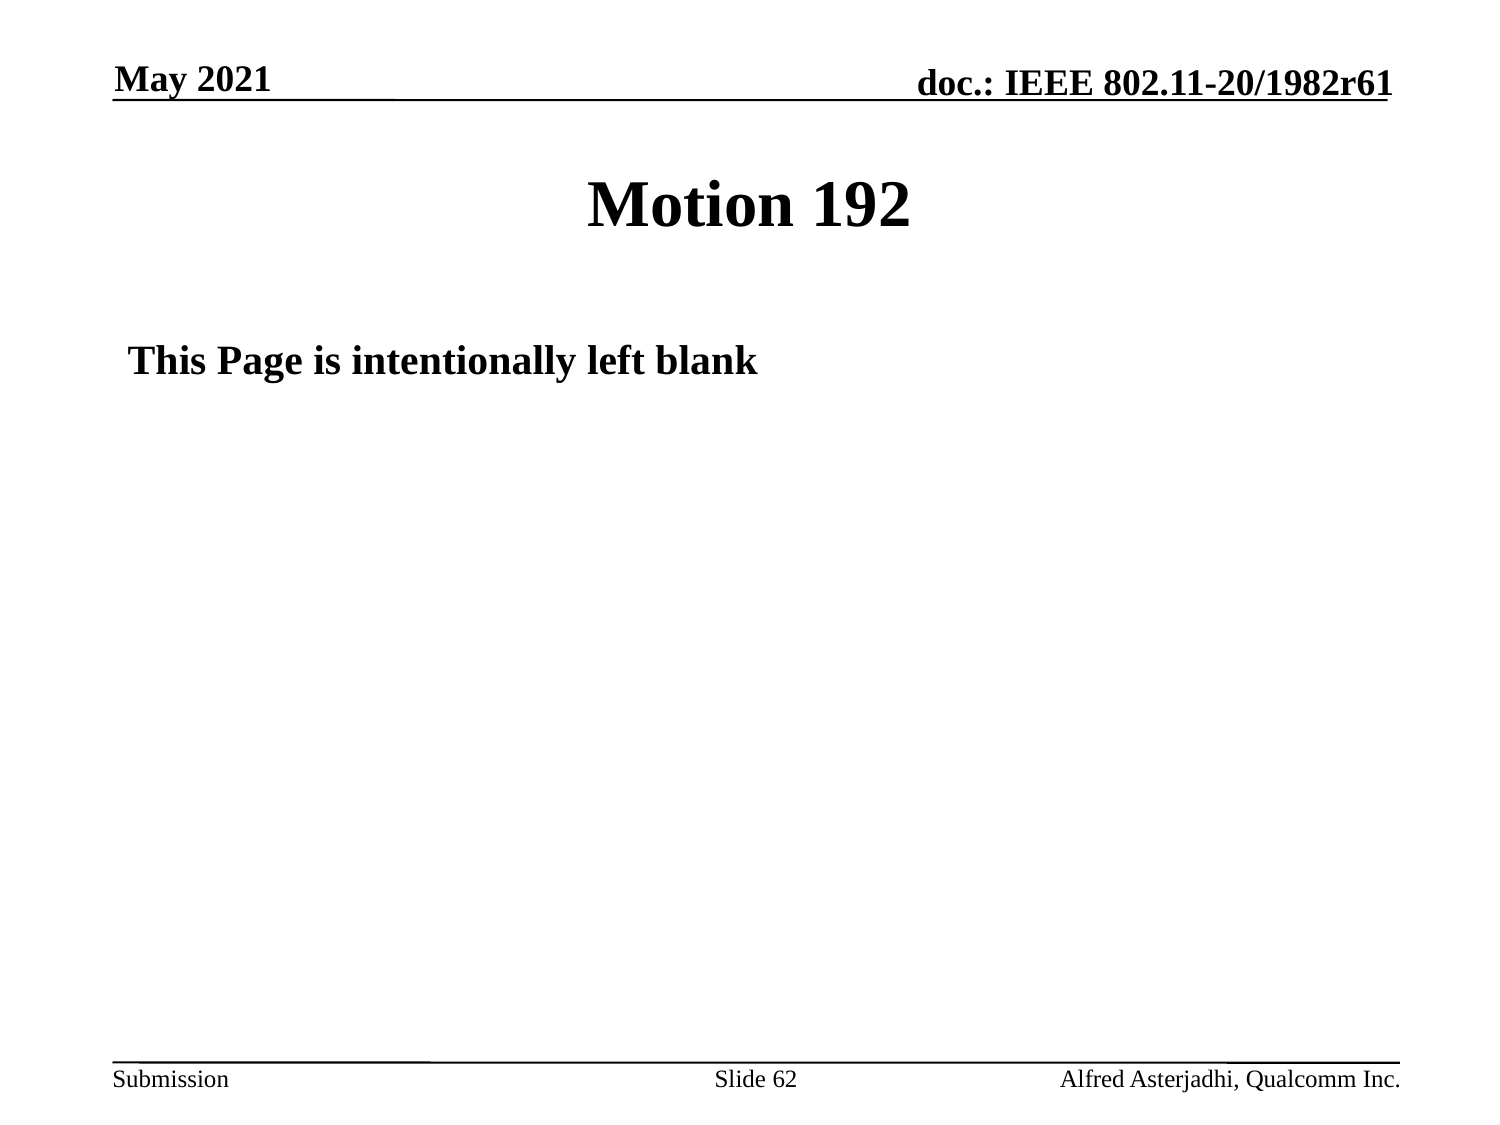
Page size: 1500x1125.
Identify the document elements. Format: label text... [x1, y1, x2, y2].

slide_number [114, 54, 423, 100]
slide_number Slide 62 [712, 1061, 800, 1123]
list This Page is intentionally left blank [112, 324, 1388, 1000]
title Motion 192 [112, 112, 1388, 288]
footer Alfred Asterjadhi, Qualcomm Inc. [878, 1061, 1402, 1093]
